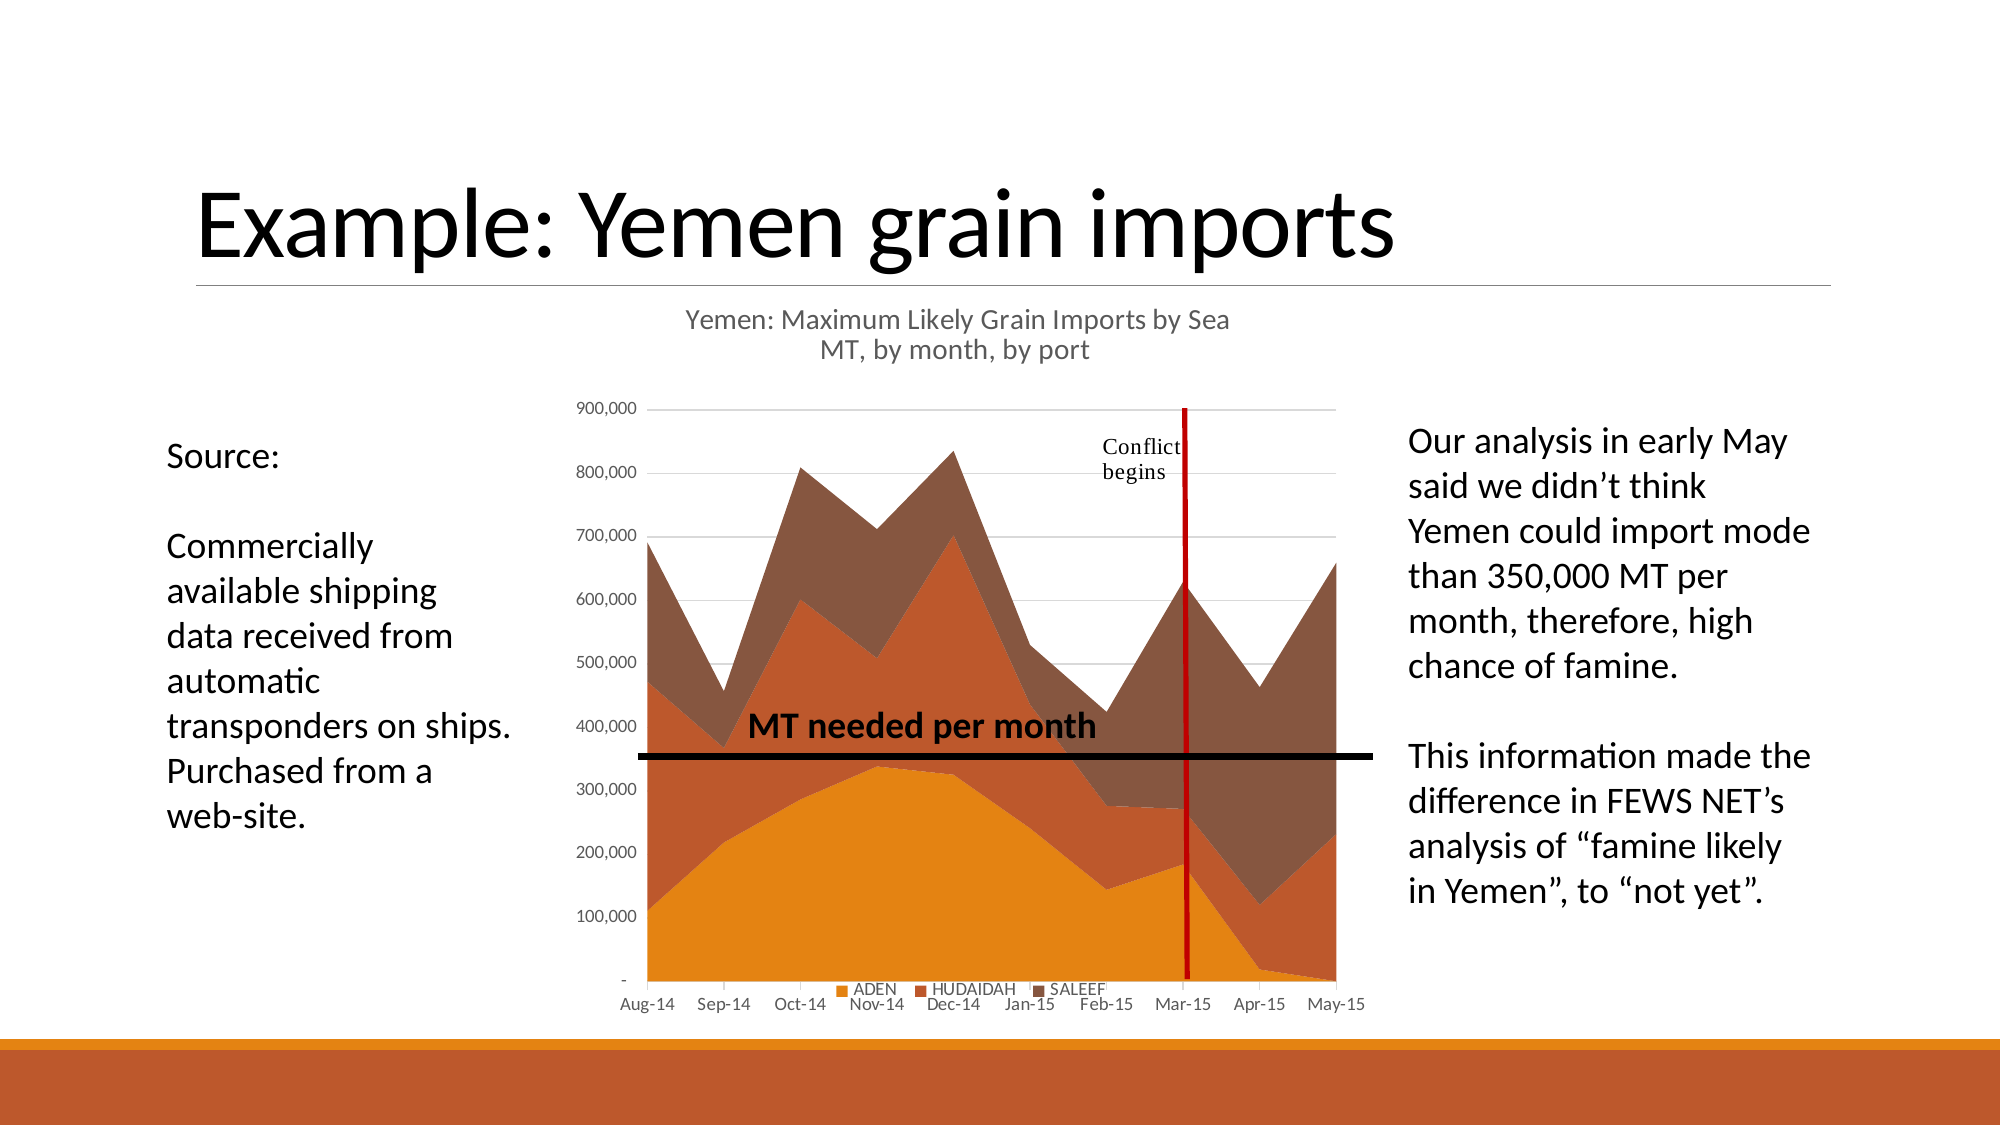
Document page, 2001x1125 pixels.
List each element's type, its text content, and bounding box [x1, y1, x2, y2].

chart [549, 284, 1394, 1020]
text_box Our analysis in early May said we didn’t think Yemen could import mode than 350,000 MT per month, therefore, high chance of famine. This information made the difference in FEWS NET’s analysis of “famine likely in Yemen”, to “not yet”. [1400, 408, 1830, 918]
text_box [1184, 407, 1188, 753]
text_box Source: Commercially available shipping data received from automatic transponders on ships. Purchased from a web-site. [151, 423, 528, 844]
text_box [1184, 765, 1188, 980]
title Example: Yemen grain imports [180, 47, 1830, 285]
